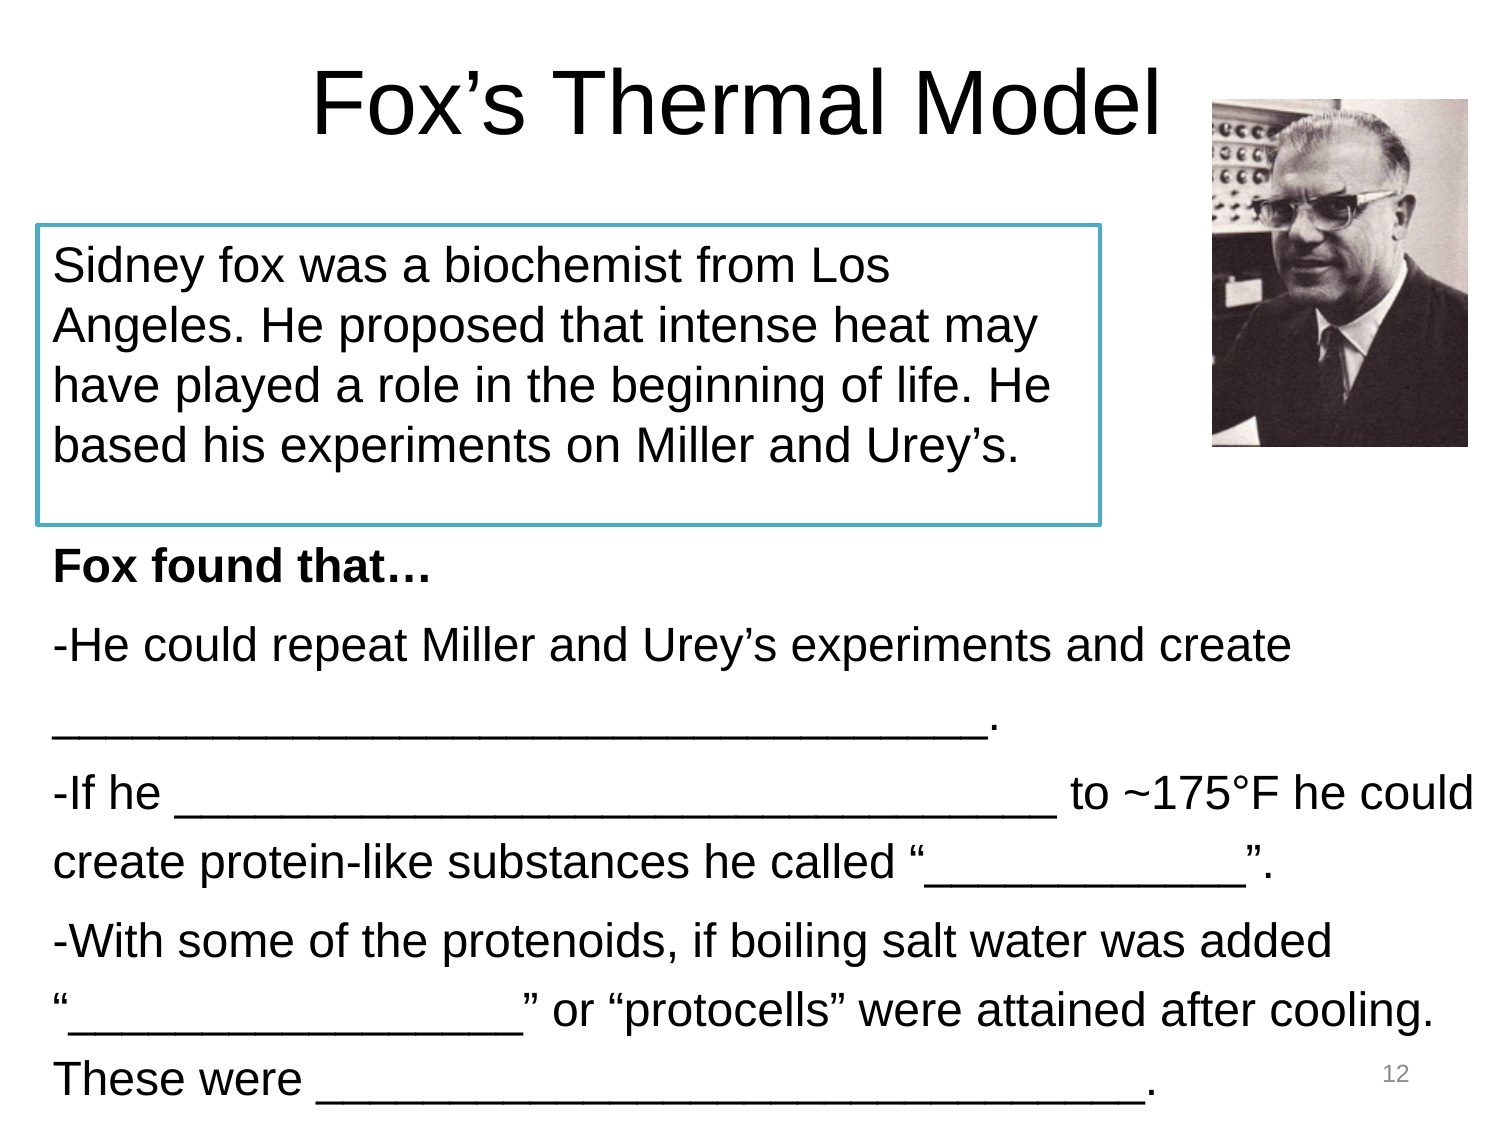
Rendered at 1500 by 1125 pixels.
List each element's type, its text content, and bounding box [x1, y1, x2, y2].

picture [1212, 99, 1468, 447]
list Fox found that… -He could repeat Miller and Urey’s experiments and create ___________________________________. -If he _________________________________ to ~175°F he could create protein-like substances he called “____________”. -With some of the protenoids, if boiling salt water was added “_________________” or “protocells” were attained after cooling. These were _______________________________. [37, 515, 1500, 1125]
text_box Sidney fox was a biochemist from Los Angeles. He proposed that intense heat may have played a role in the beginning of life. He based his experiments on Miller and Urey’s. [35, 223, 1102, 527]
slide_number 12 [1287, 1042, 1425, 1103]
title Fox’s Thermal Model [75, 4, 1425, 192]
